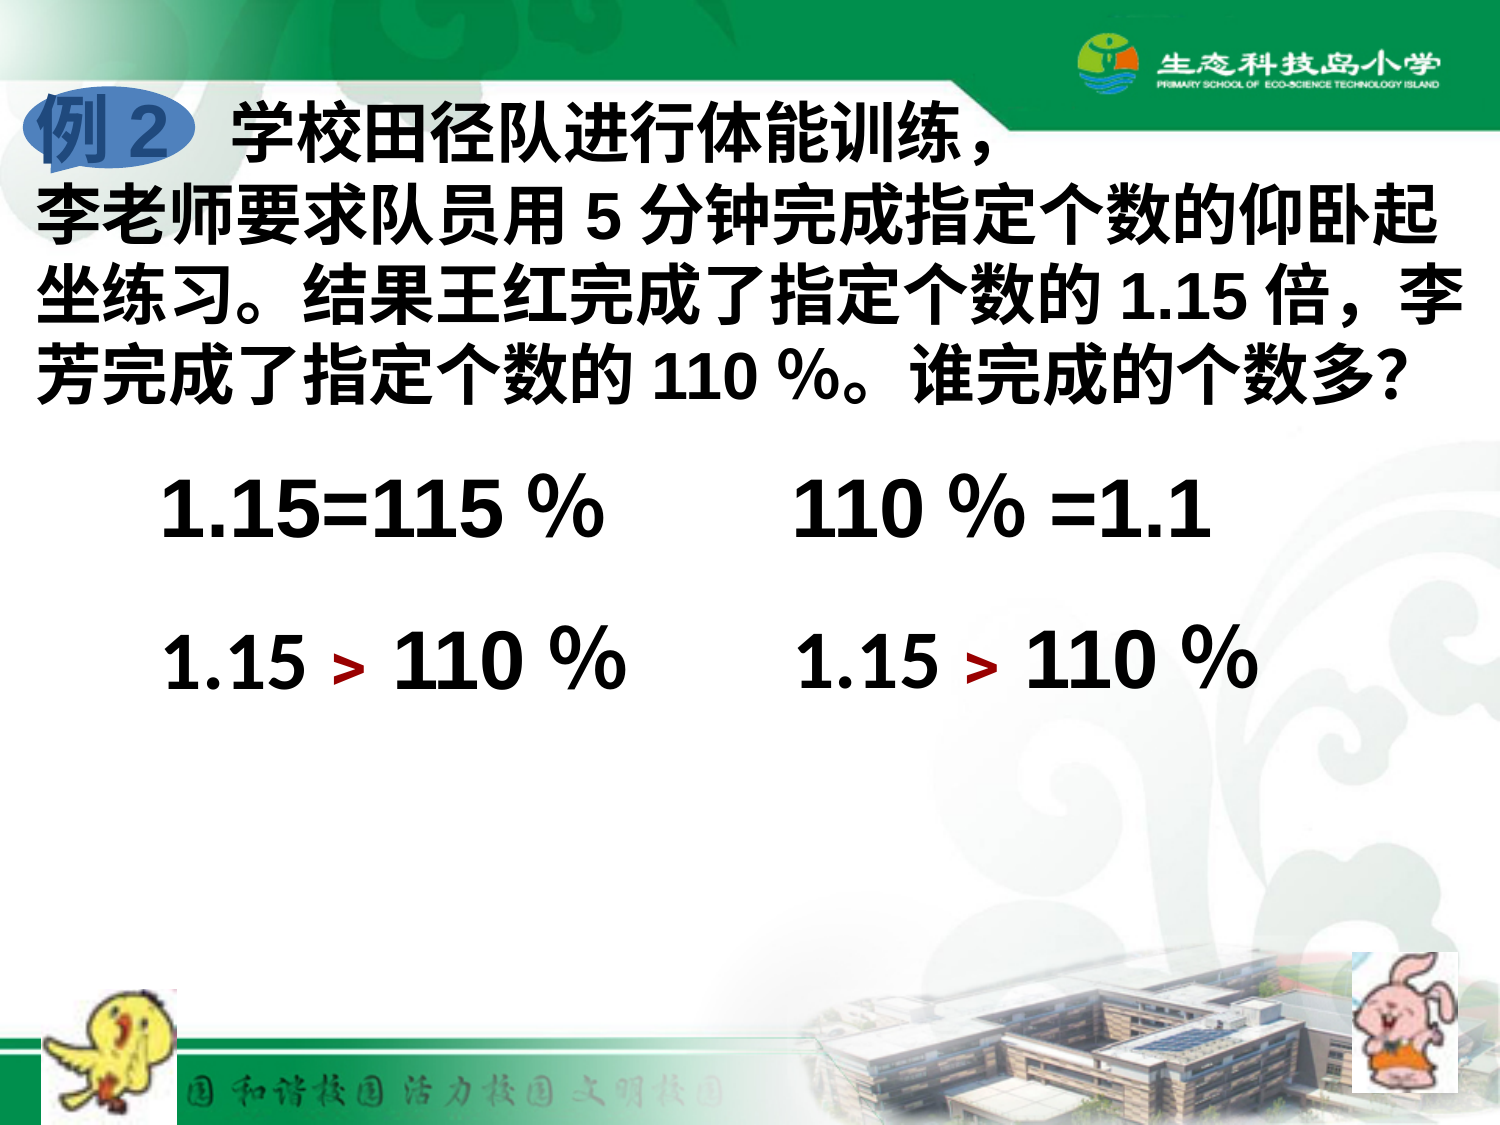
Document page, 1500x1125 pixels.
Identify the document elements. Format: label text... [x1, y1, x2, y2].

text_box 1.15=115％ [145, 446, 623, 562]
text_box 1.15﹥110％ [145, 599, 645, 714]
text_box 110％=1.1 [776, 446, 1229, 562]
text_box 例2 学校田径队进行体能训练， 李老师要求队员用5分钟完成指定个数的仰卧起 坐练习。结果王红完成了指定个数的1.15倍，李 芳完成了指定个数的110％。谁完成的个数多？ [20, 75, 1480, 420]
picture [0, 0, 1500, 1125]
text_box 1.15﹥110％ [777, 597, 1277, 713]
